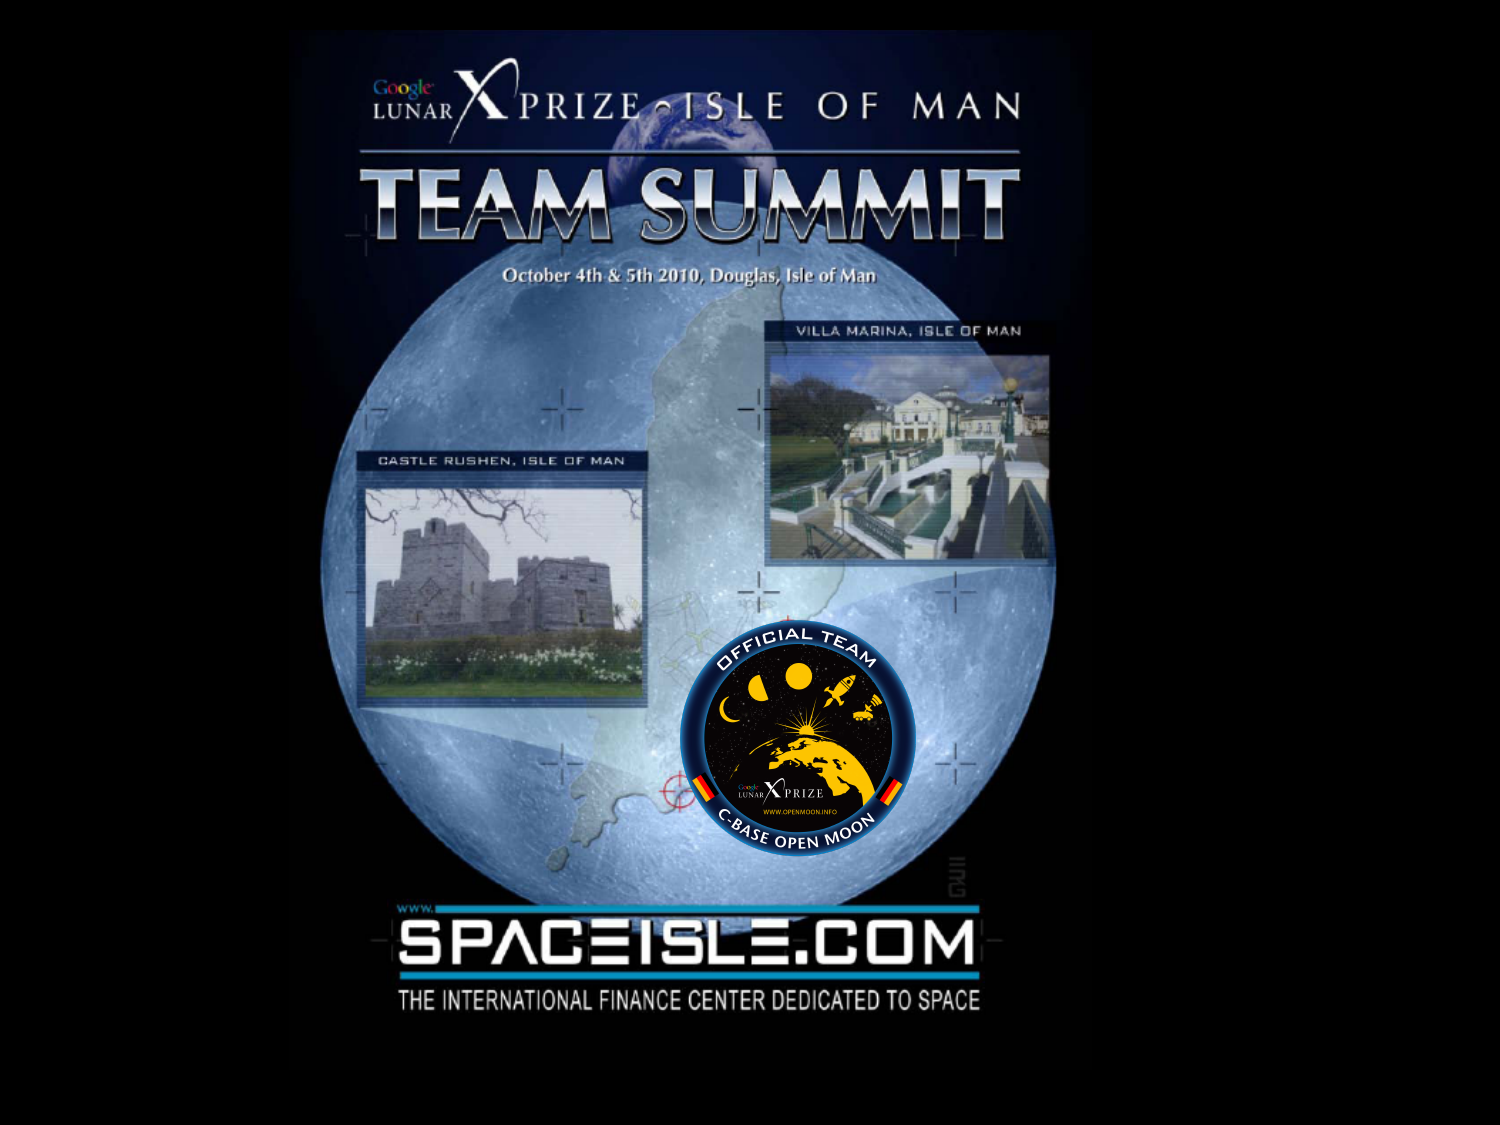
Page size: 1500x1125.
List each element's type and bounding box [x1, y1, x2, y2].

picture [288, 30, 1093, 1070]
